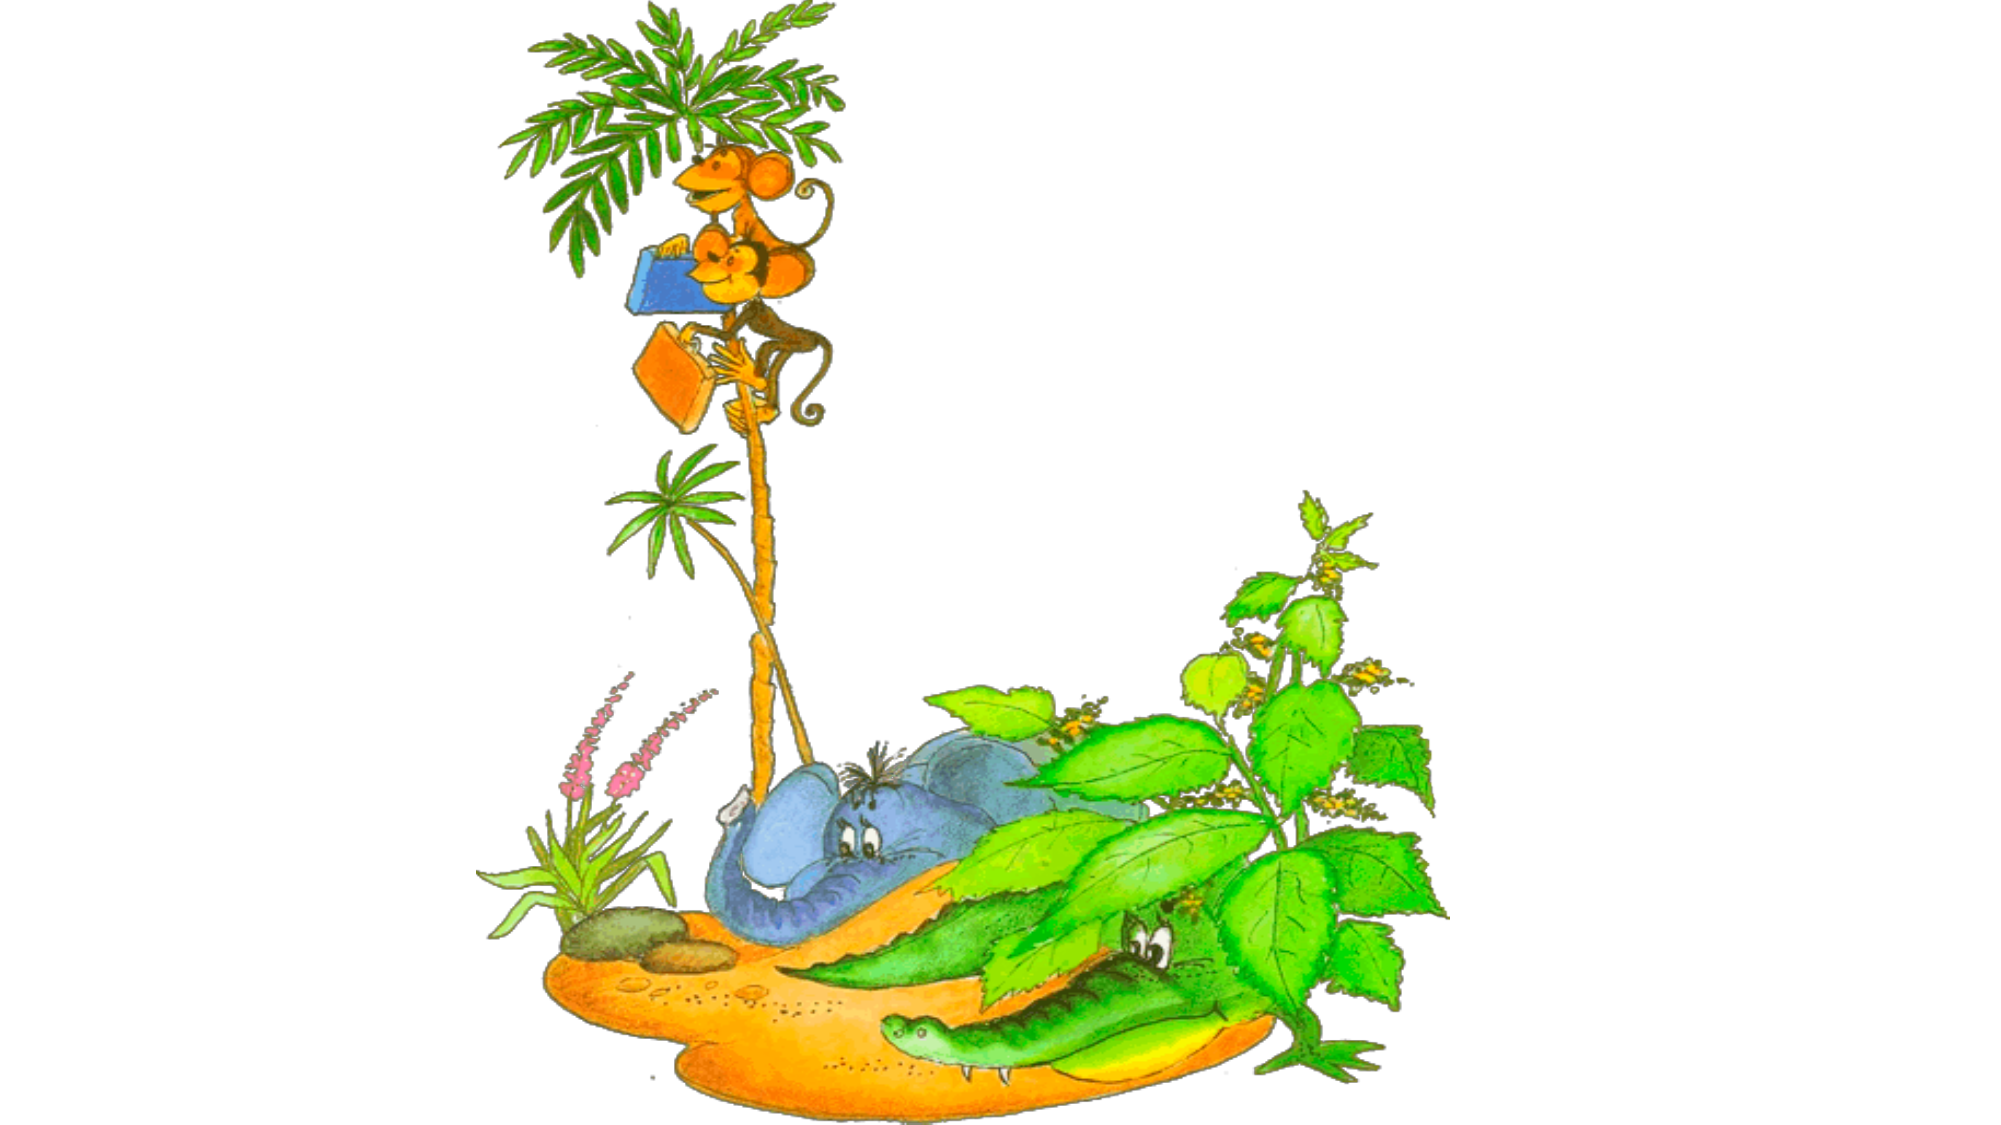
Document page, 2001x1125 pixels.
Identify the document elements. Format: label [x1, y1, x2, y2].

picture [476, 0, 1450, 1125]
